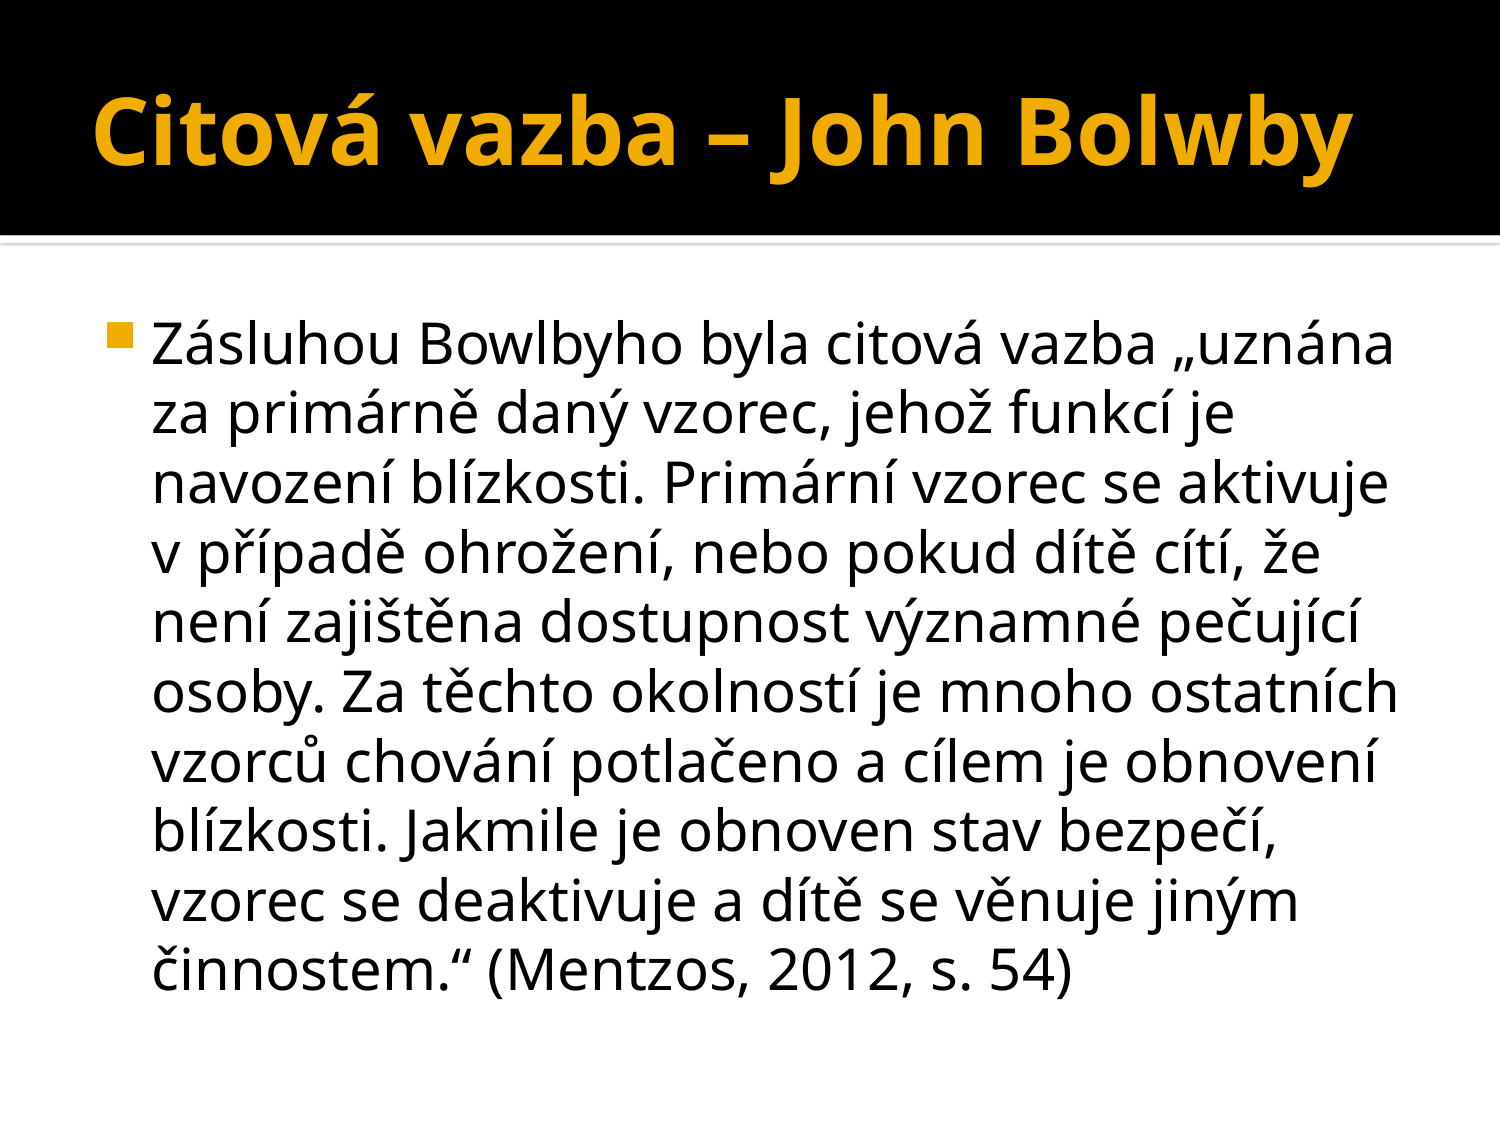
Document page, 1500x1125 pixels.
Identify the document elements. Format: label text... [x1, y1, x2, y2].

title Citová vazba – John Bolwby [75, 25, 1425, 231]
list Zásluhou Bowlbyho byla citová vazba „uznána za primárně daný vzorec, jehož funkcí je navození blízkosti. Primární vzorec se aktivuje v případě ohrožení, nebo pokud dítě cítí, že není zajištěna dostupnost významné pečující osoby. Za těchto okolností je mnoho ostatních vzorců chování potlačeno a cílem je obnovení blízkosti. Jakmile je obnoven stav bezpečí, vzorec se deaktivuje a dítě se věnuje jiným činnostem.“ (Mentzos, 2012, s. 54) [75, 291, 1425, 1050]
